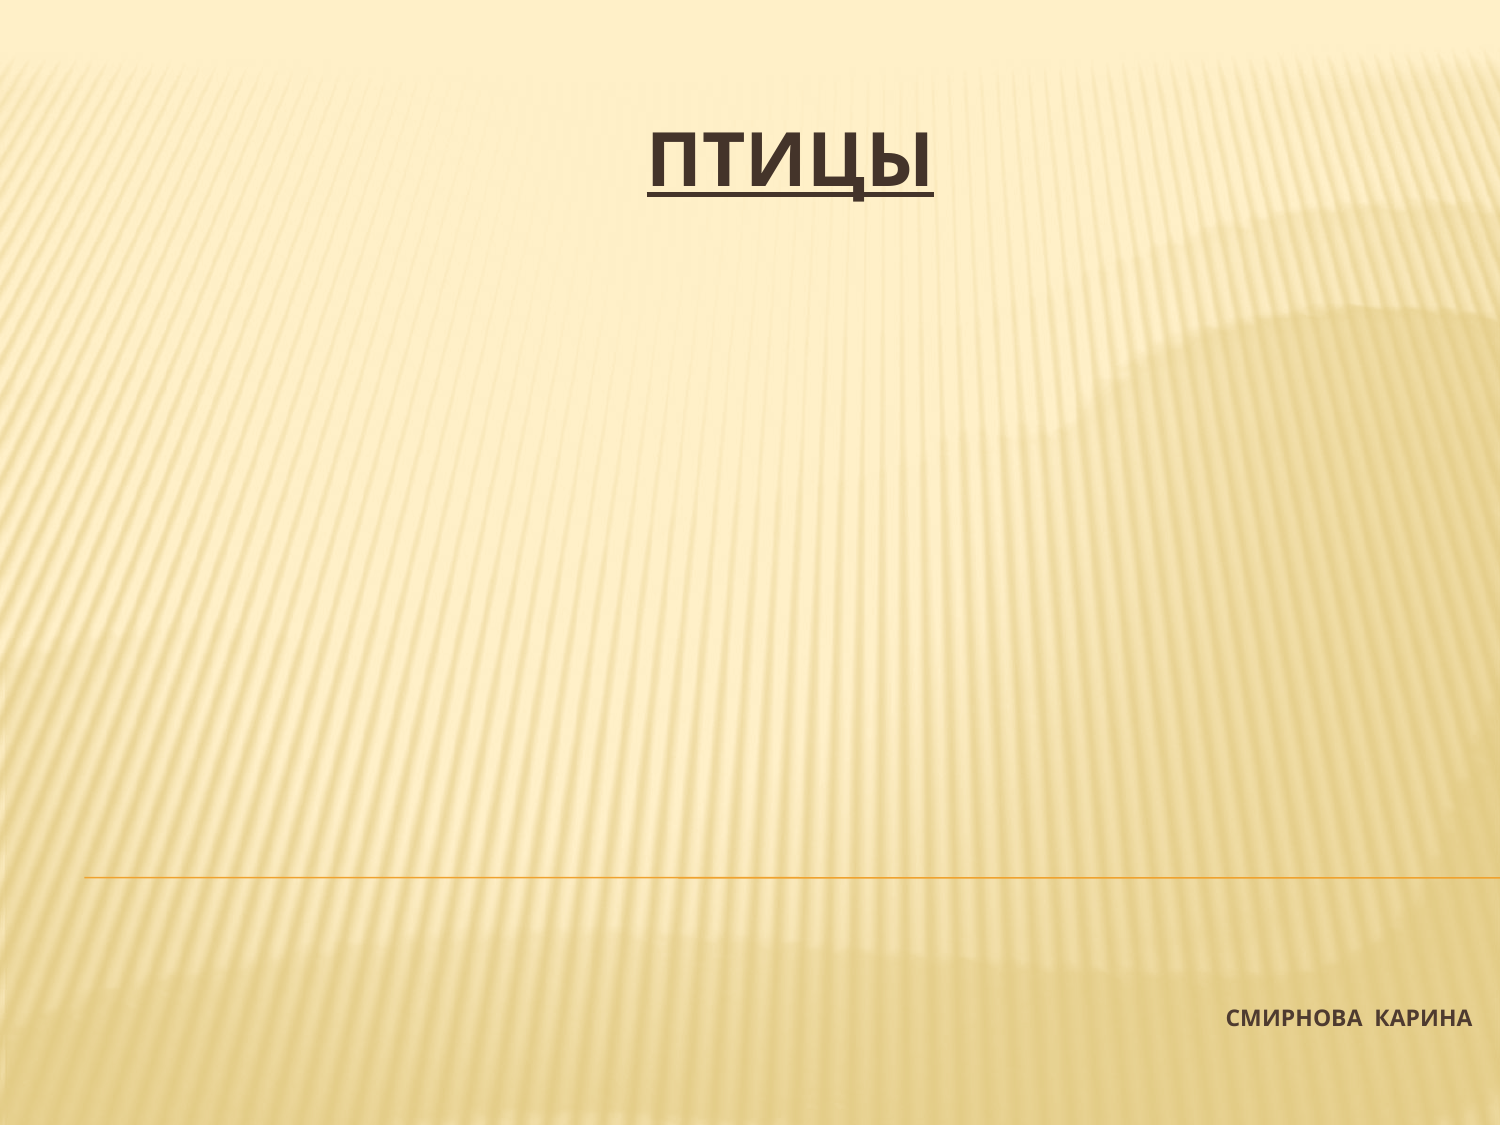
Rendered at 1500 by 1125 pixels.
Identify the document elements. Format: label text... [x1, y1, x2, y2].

title Смирнова карина [1210, 996, 1500, 1125]
subtitle ПТИЦЫ [46, 58, 1435, 209]
